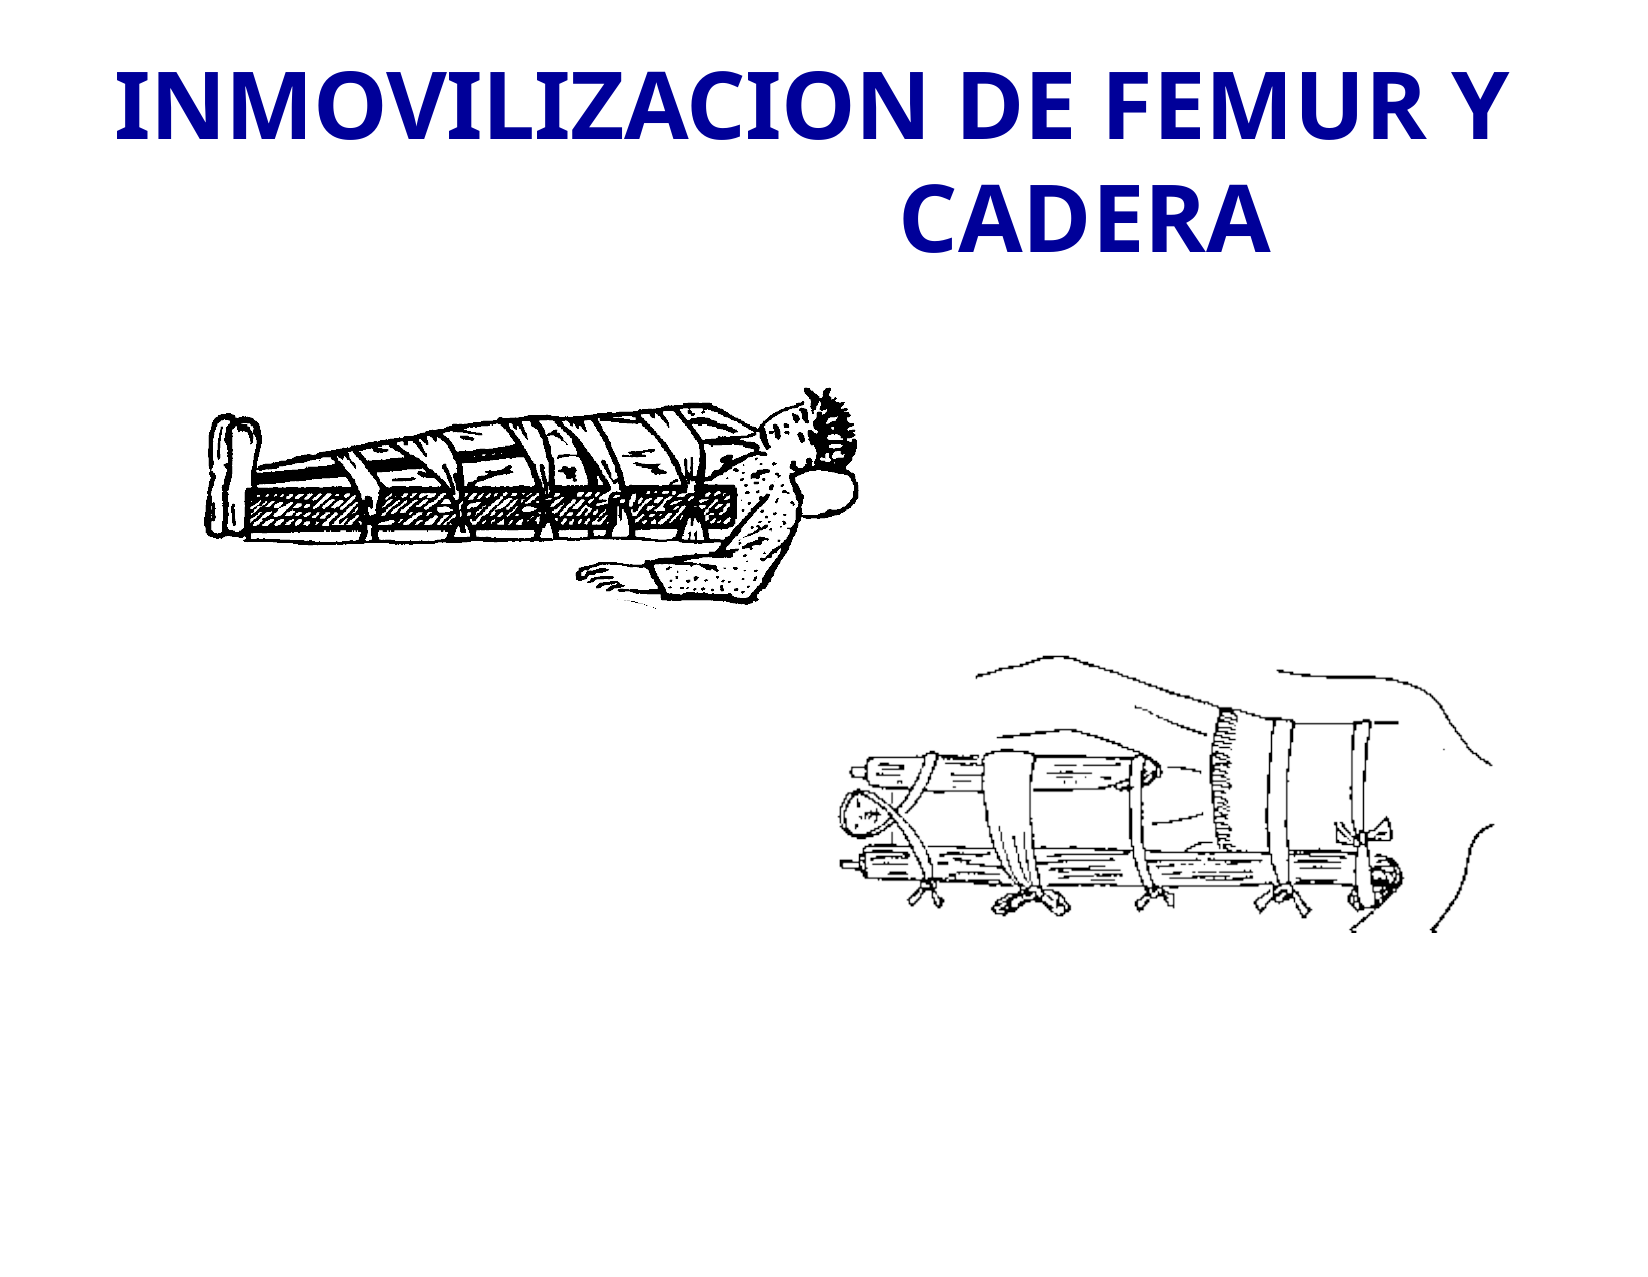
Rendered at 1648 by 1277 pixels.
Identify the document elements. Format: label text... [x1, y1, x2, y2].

text_box [175, 329, 889, 616]
title INMOVILIZACION DE FEMUR Y CADERA [82, 43, 1566, 272]
text_box [836, 652, 1499, 933]
